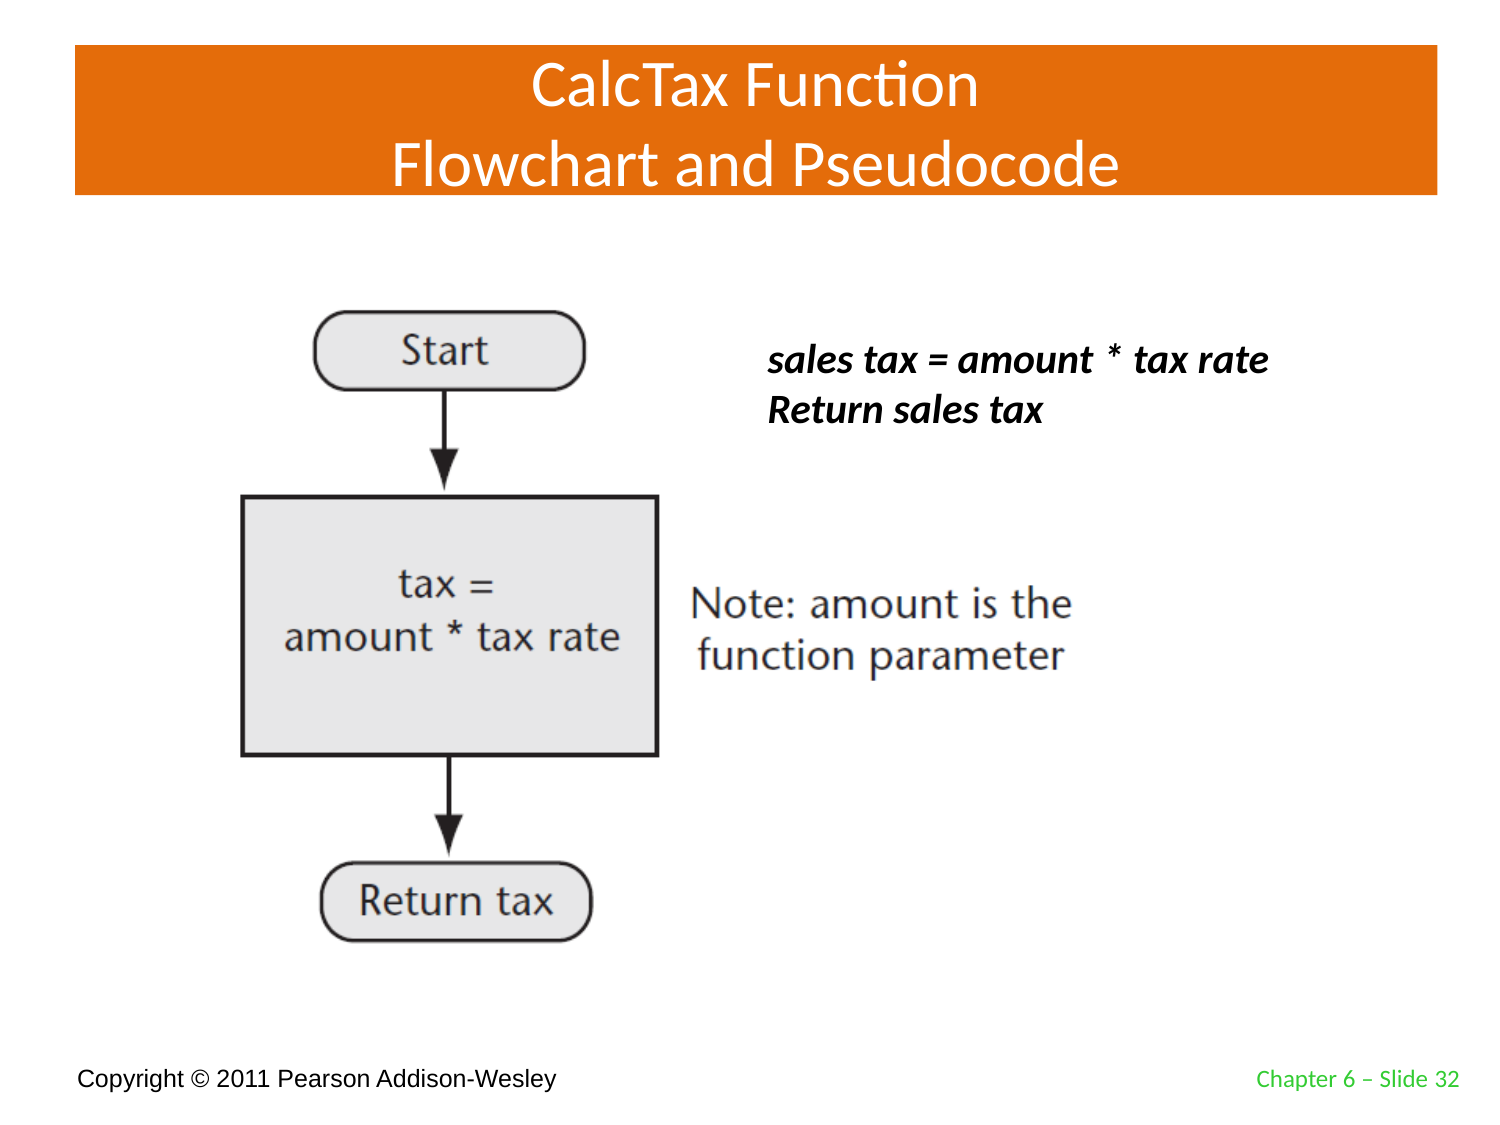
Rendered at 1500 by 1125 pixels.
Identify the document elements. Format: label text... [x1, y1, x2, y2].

slide_number Chapter 6 – Slide 32 [1162, 1024, 1476, 1101]
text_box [213, 287, 1287, 965]
title CalcTax Function Flowchart and Pseudocode [75, 45, 1438, 196]
